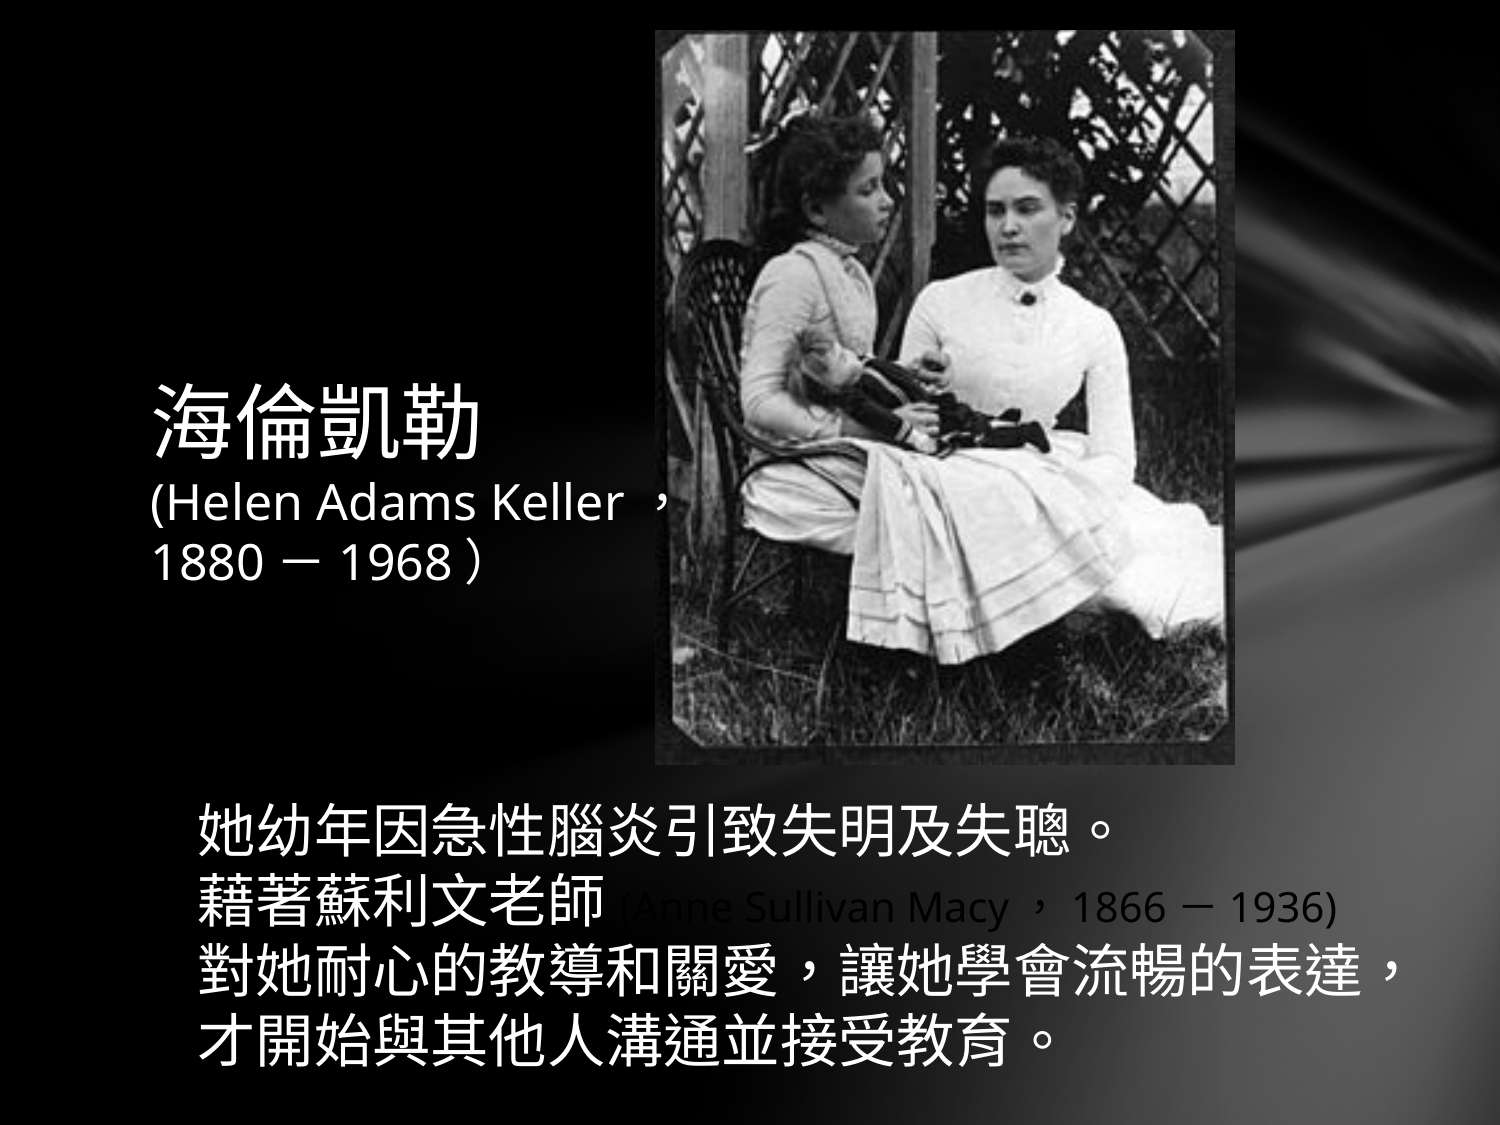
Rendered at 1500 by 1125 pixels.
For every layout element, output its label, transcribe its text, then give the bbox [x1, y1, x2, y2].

title 海倫凱勒 (Helen Adams Keller， 1880－1968） [135, 125, 649, 598]
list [655, 30, 1235, 766]
text_box 她幼年因急性腦炎引致失明及失聰。 藉著蘇利文老師(Anne Sullivan Macy，1866－1936) 對她耐心的教導和關愛，讓她學會流暢的表達， 才開始與其他人溝通並接受教育。 [183, 786, 1406, 1082]
